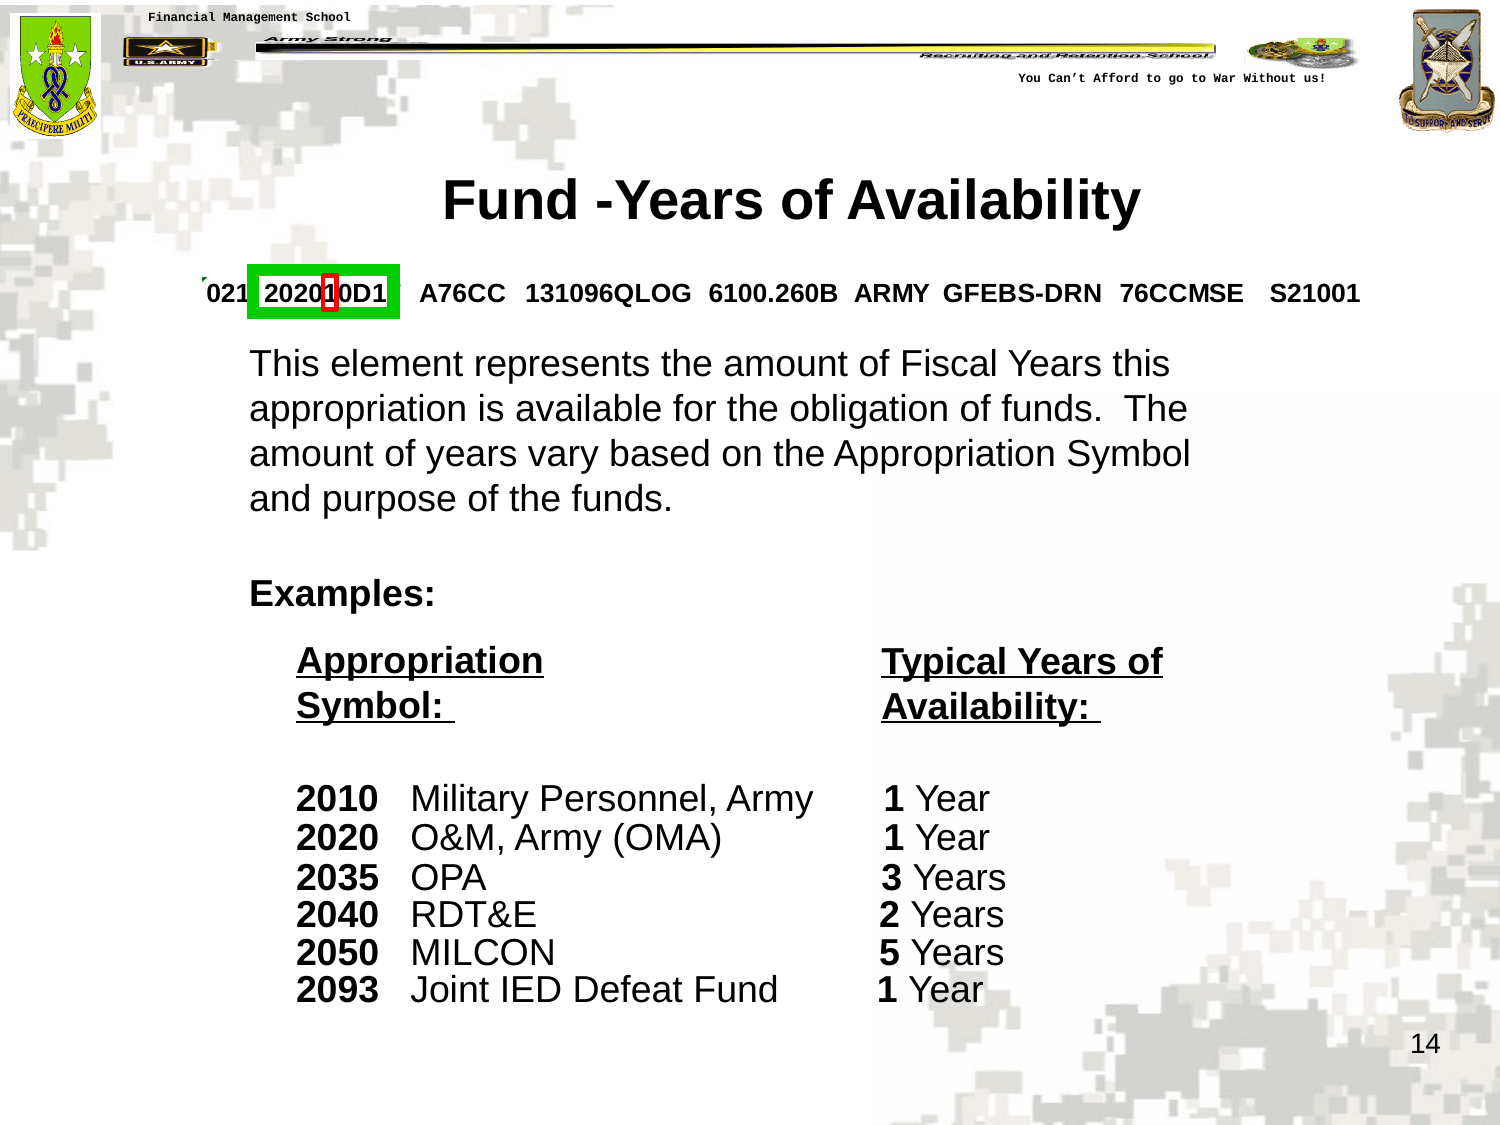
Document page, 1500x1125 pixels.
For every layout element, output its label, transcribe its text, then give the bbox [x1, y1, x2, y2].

picture [0, 5, 630, 740]
text_box Fund -Years of Availability [314, 146, 1271, 238]
picture [1395, 1, 1496, 139]
picture [875, 396, 1500, 1125]
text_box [201, 269, 1372, 1019]
text_box 14 [1395, 1017, 1456, 1067]
